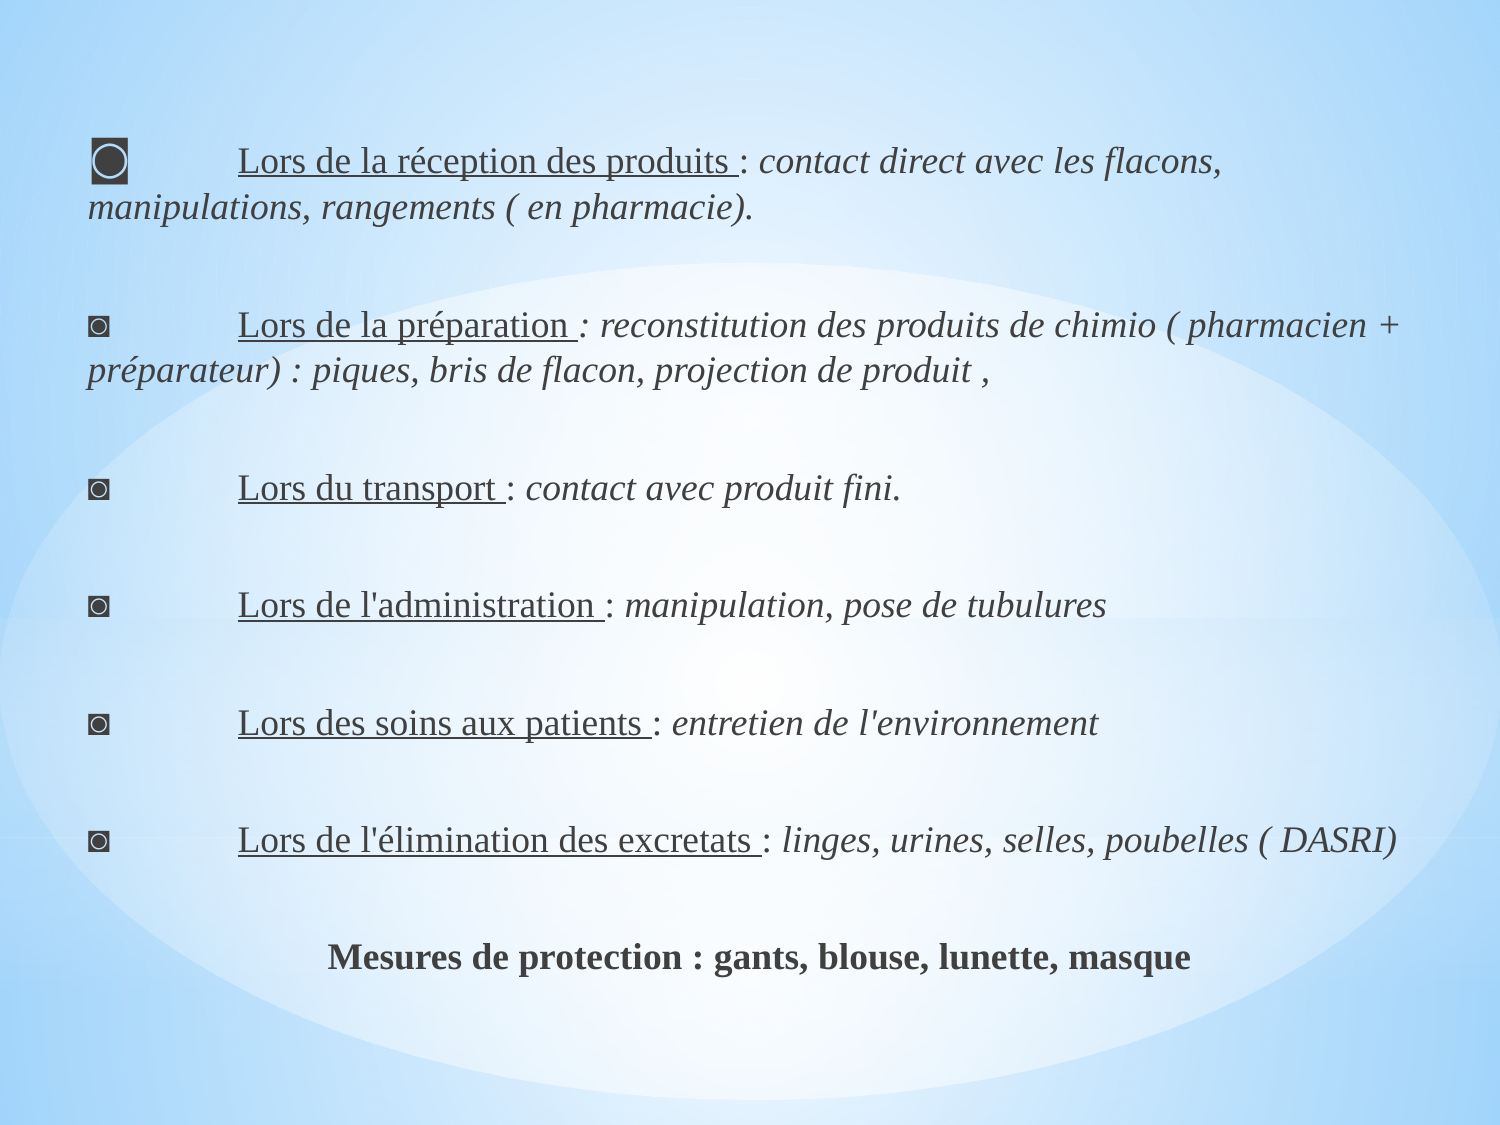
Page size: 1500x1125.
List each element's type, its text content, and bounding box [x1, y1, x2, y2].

list ◙ Lors de la réception des produits : contact direct avec les flacons, manipulations, rangements ( en pharmacie). ◙ Lors de la préparation : reconstitution des produits de chimio ( pharmacien + préparateur) : piques, bris de flacon, projection de produit , ◙ Lors du transport : contact avec produit fini. ◙ Lors de l'administration : manipulation, pose de tubulures ◙ Lors des soins aux patients : entretien de l'environnement ◙ Lors de l'élimination des excretats : linges, urines, selles, poubelles ( DASRI) Mesures de protection : gants, blouse, lunette, masque [64, 120, 1447, 1071]
